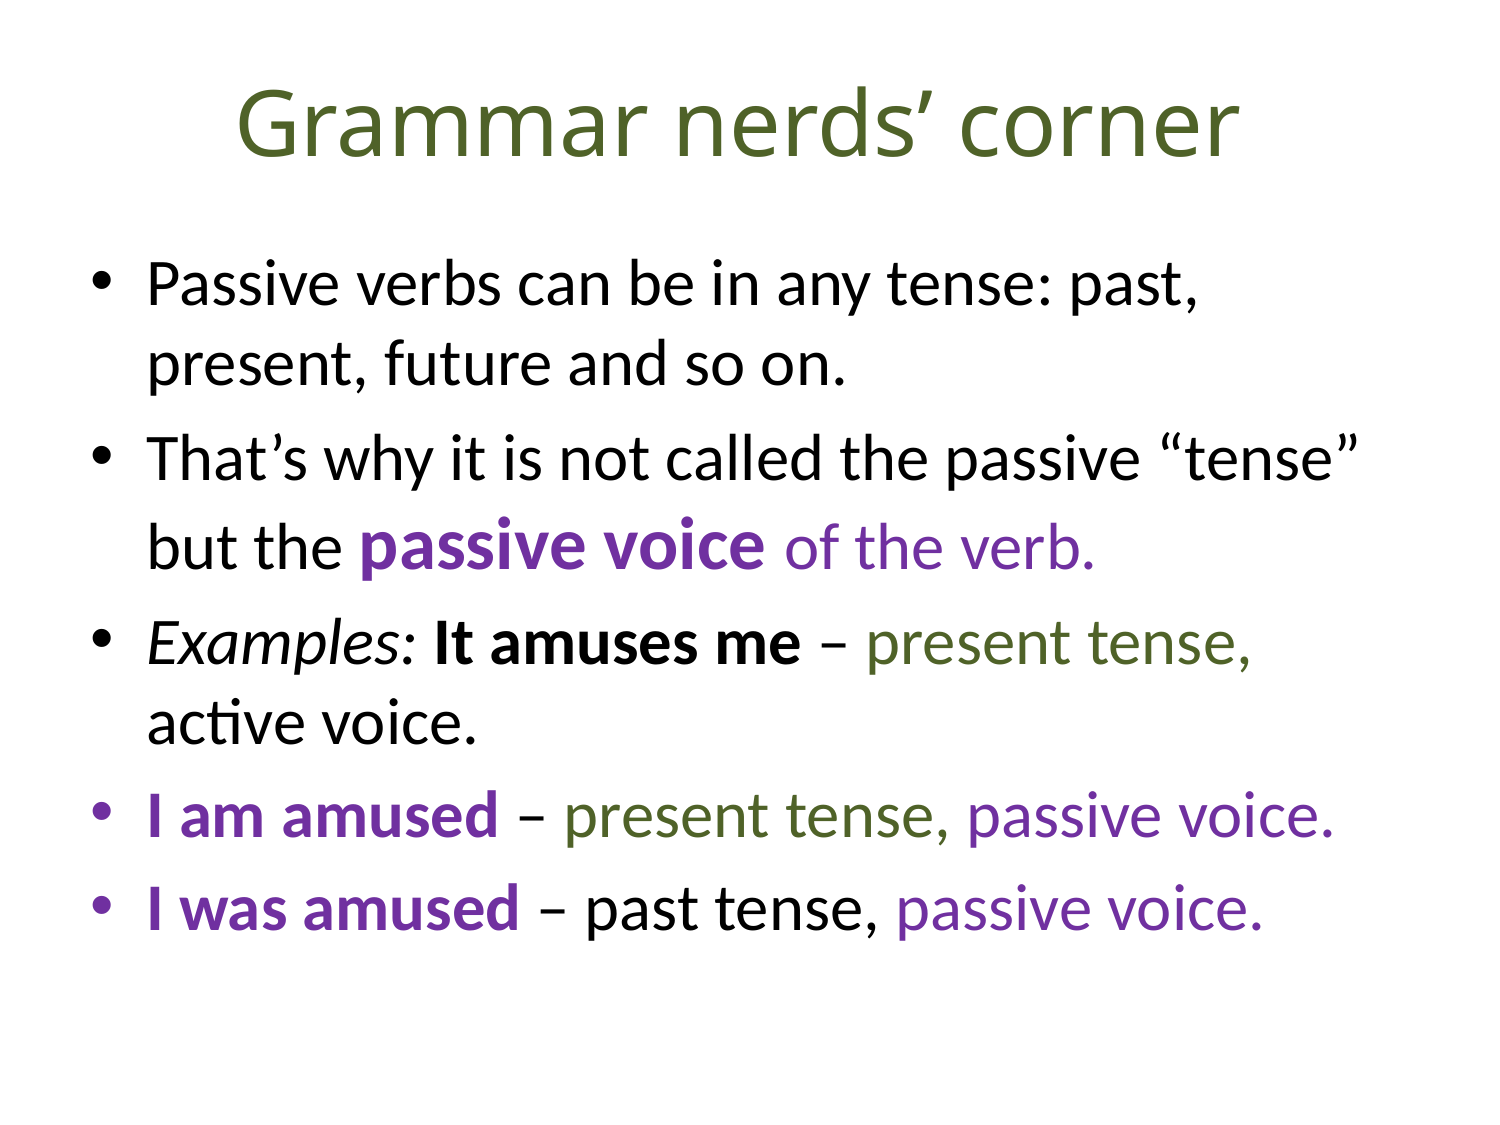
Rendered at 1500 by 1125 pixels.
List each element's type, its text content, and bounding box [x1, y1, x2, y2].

list Passive verbs can be in any tense: past, present, future and so on. That’s why it is not called the passive “tense” but the passive voice of the verb. Examples: It amuses me – present tense, active voice. I am amused – present tense, passive voice. I was amused – past tense, passive voice. [75, 231, 1425, 1005]
title Grammar nerds’ corner [75, 30, 1425, 209]
